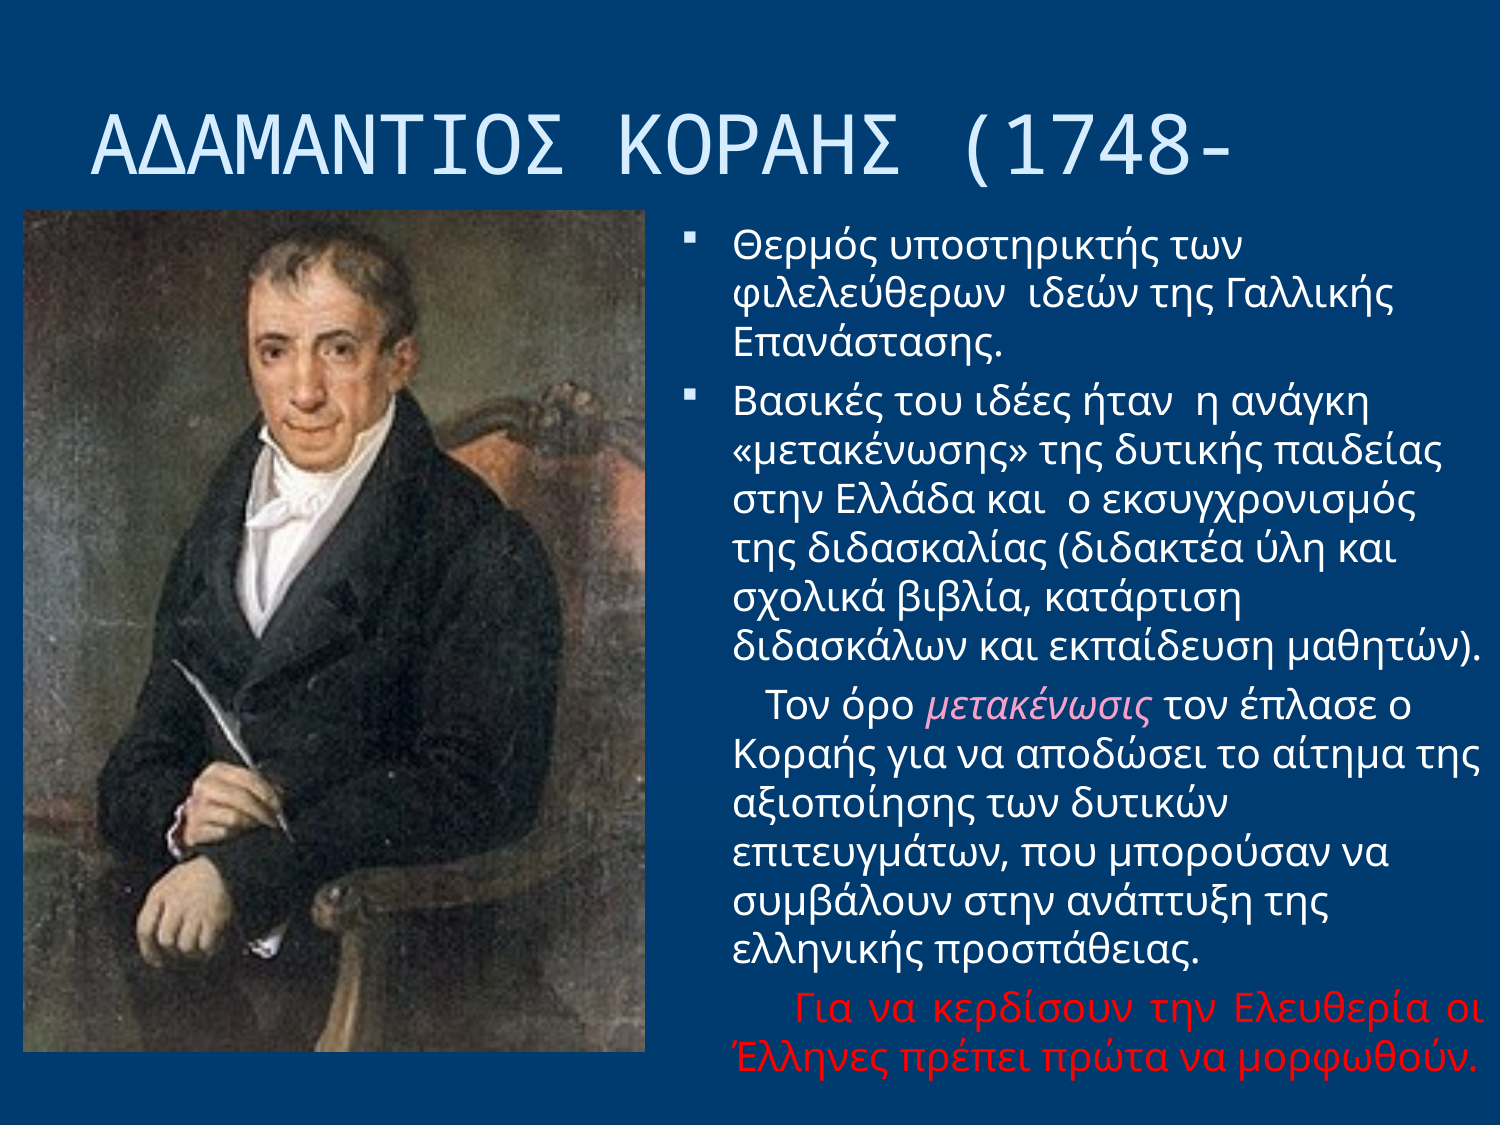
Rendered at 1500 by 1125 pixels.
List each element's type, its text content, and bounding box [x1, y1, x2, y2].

picture [23, 210, 645, 1053]
title ΑΔΑΜΑΝΤΙΟΣ ΚΟΡΑΗΣ (1748-1833) [75, 83, 1425, 234]
list Θερμός υποστηρικτής των φιλελεύθερων ιδεών της Γαλλικής Επανάστασης. Βασικές του ιδέες ήταν η ανάγκη «μετακένωσης» της δυτικής παιδείας στην Ελλάδα και ο εκσυγχρονισμός της διδασκαλίας (διδακτέα ύλη και σχολικά βιβλία, κατάρτιση διδασκάλων και εκπαίδευση μαθητών). Τον όρο μετακένωσις τον έπλασε ο Κοραής για να αποδώσει το αίτημα της αξιοποίησης των δυτικών επιτευγμάτων, που μπορούσαν να συμβάλουν στην ανάπτυξη της ελληνικής προσπάθειας. Για να κερδίσουν την Ελευθερία οι Έλληνες πρέπει πρώτα να μορφωθούν. [656, 210, 1500, 1125]
